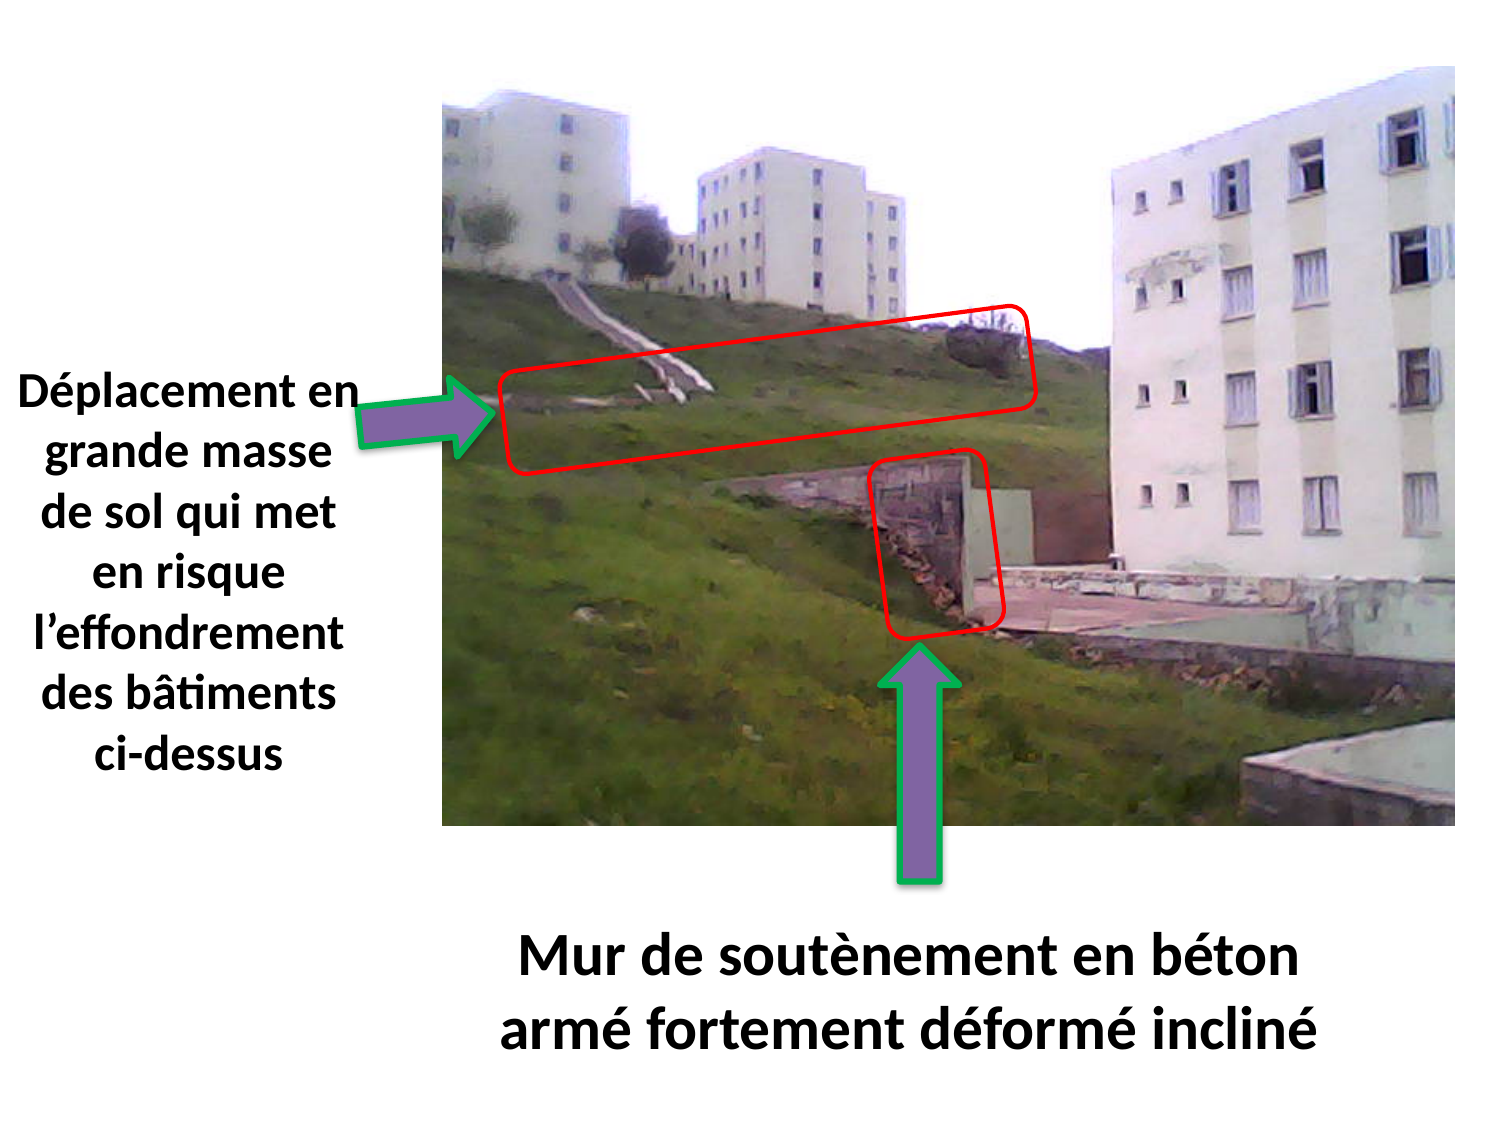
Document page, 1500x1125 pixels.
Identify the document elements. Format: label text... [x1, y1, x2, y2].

text_box Mur de soutènement en béton armé fortement déformé incliné [442, 905, 1376, 1071]
picture [442, 66, 1455, 826]
text_box Déplacement en grande masse de sol qui met en risque l’effondrement des bâtiments ci-dessus [0, 314, 378, 823]
text_box [896, 834, 943, 885]
text_box [378, 395, 437, 449]
